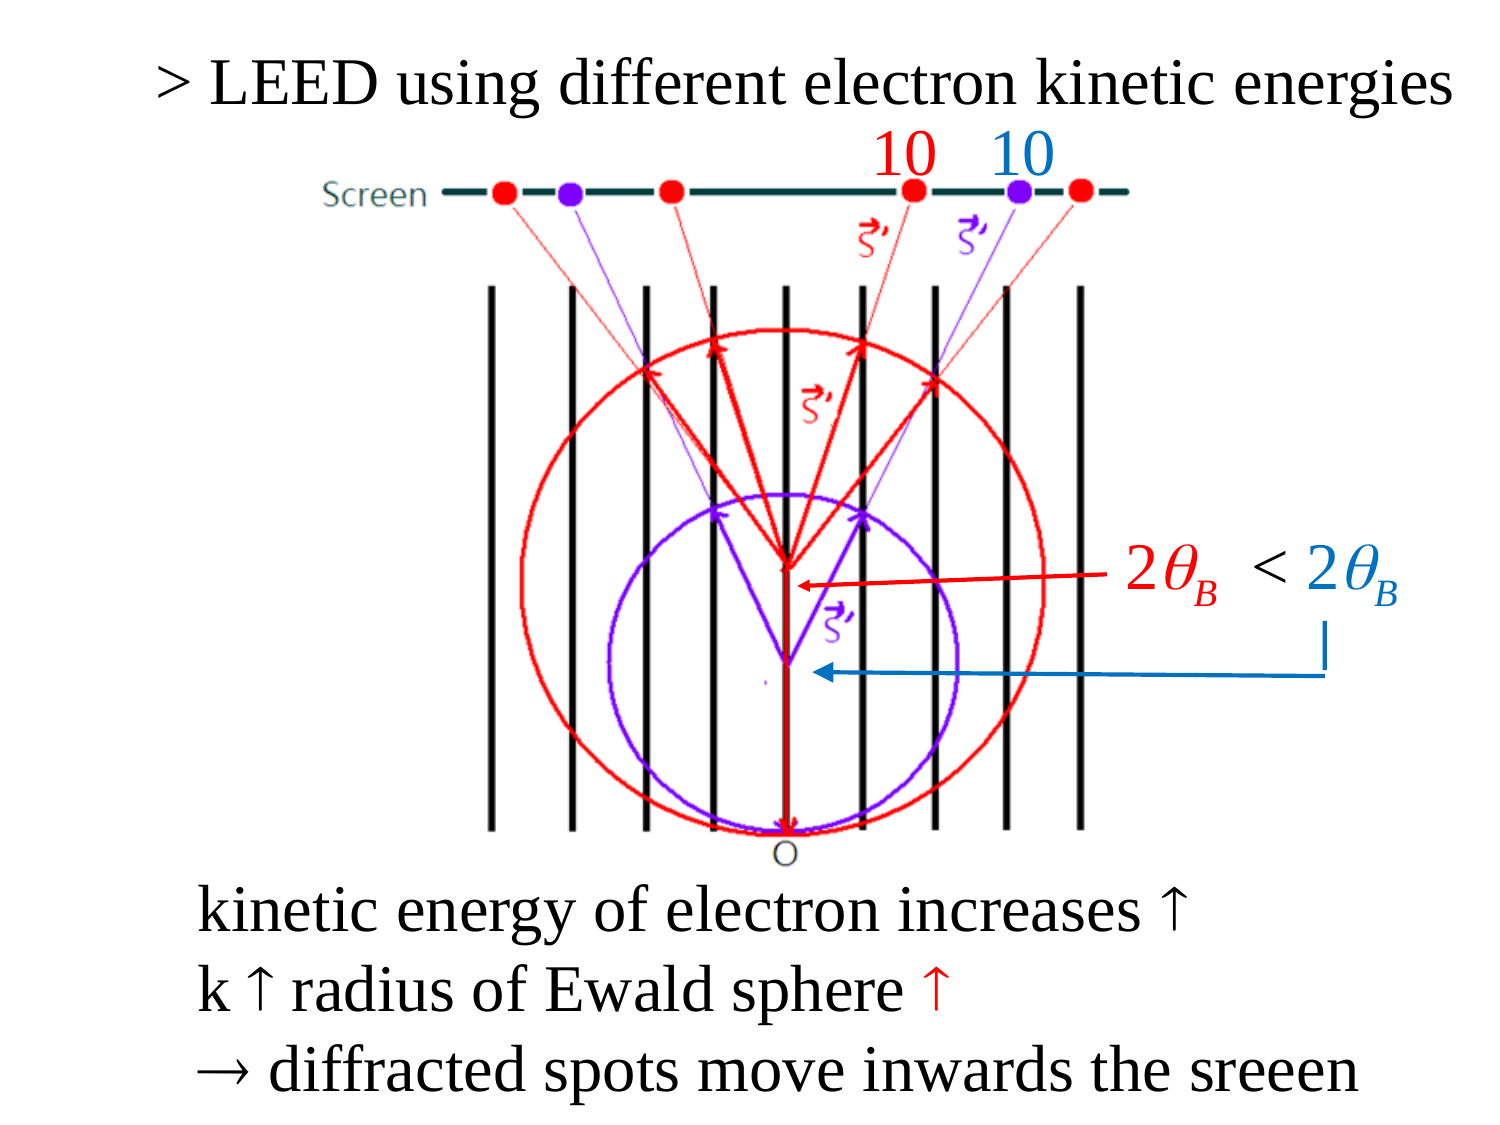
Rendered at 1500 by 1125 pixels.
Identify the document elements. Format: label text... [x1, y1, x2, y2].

text_box kinetic energy of electron increases  k  radius of Ewald sphere   diffracted spots move inwards the sreeen [182, 857, 1435, 1113]
text_box 10 [856, 101, 954, 159]
text_box 2B [1180, 515, 1232, 621]
text_box 10 [974, 101, 1072, 159]
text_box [812, 671, 1325, 677]
picture [312, 160, 1176, 877]
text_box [796, 573, 1107, 587]
text_box < 2B [1236, 515, 1413, 621]
text_box > LEED using different electron kinetic energies [140, 30, 1472, 126]
